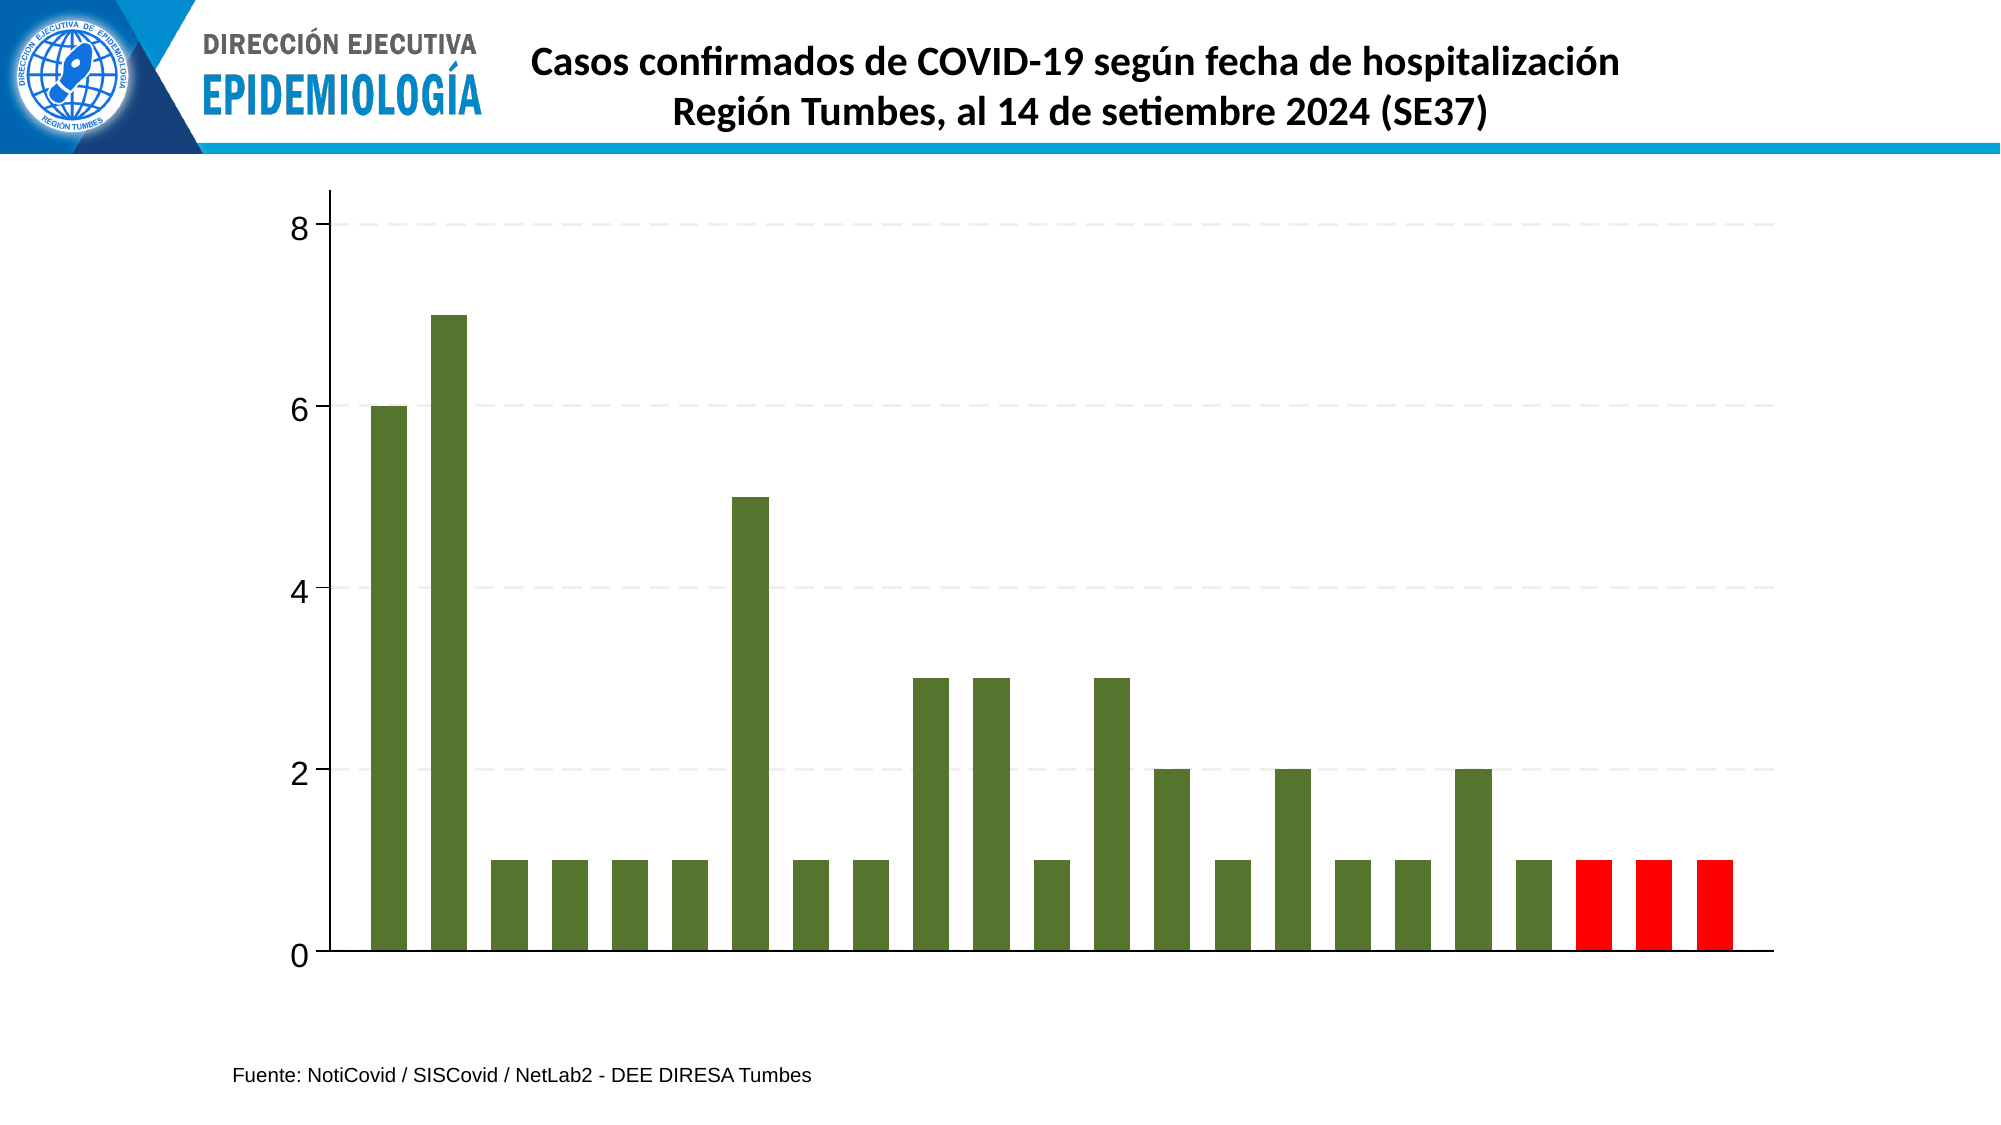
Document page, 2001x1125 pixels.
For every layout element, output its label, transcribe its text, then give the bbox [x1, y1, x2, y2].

text_box [0, 142, 2000, 155]
text_box Casos confirmados de COVID-19 según fecha de hospitalización Región Tumbes, al 14 de setiembre 2024 (SE37) [516, 26, 1637, 142]
picture [0, 0, 512, 154]
picture [192, 155, 1808, 1125]
